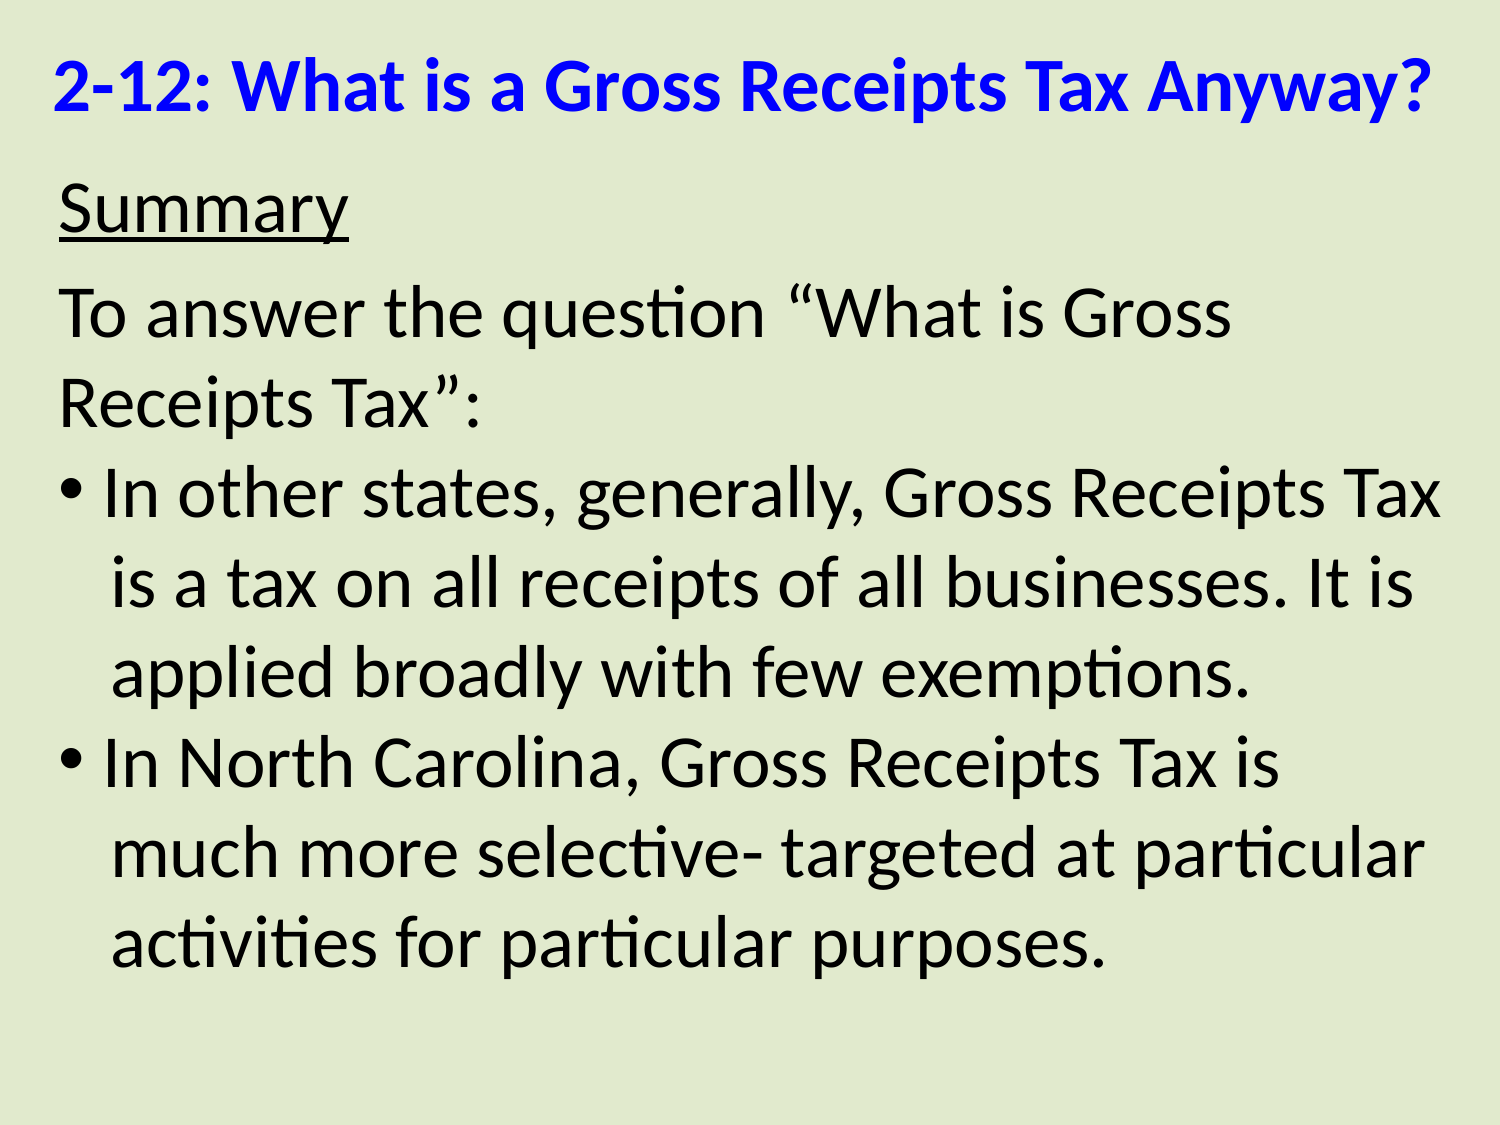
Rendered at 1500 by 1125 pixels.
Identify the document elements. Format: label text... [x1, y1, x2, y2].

list Summary To answer the question “What is Gross Receipts Tax”: In other states, generally, Gross Receipts Tax is a tax on all receipts of all businesses. It is applied broadly with few exemptions. In North Carolina, Gross Receipts Tax is much more selective- targeted at particular activities for particular purposes. [24, 149, 1475, 1088]
title 2-12: What is a Gross Receipts Tax Anyway? [24, 24, 1463, 138]
